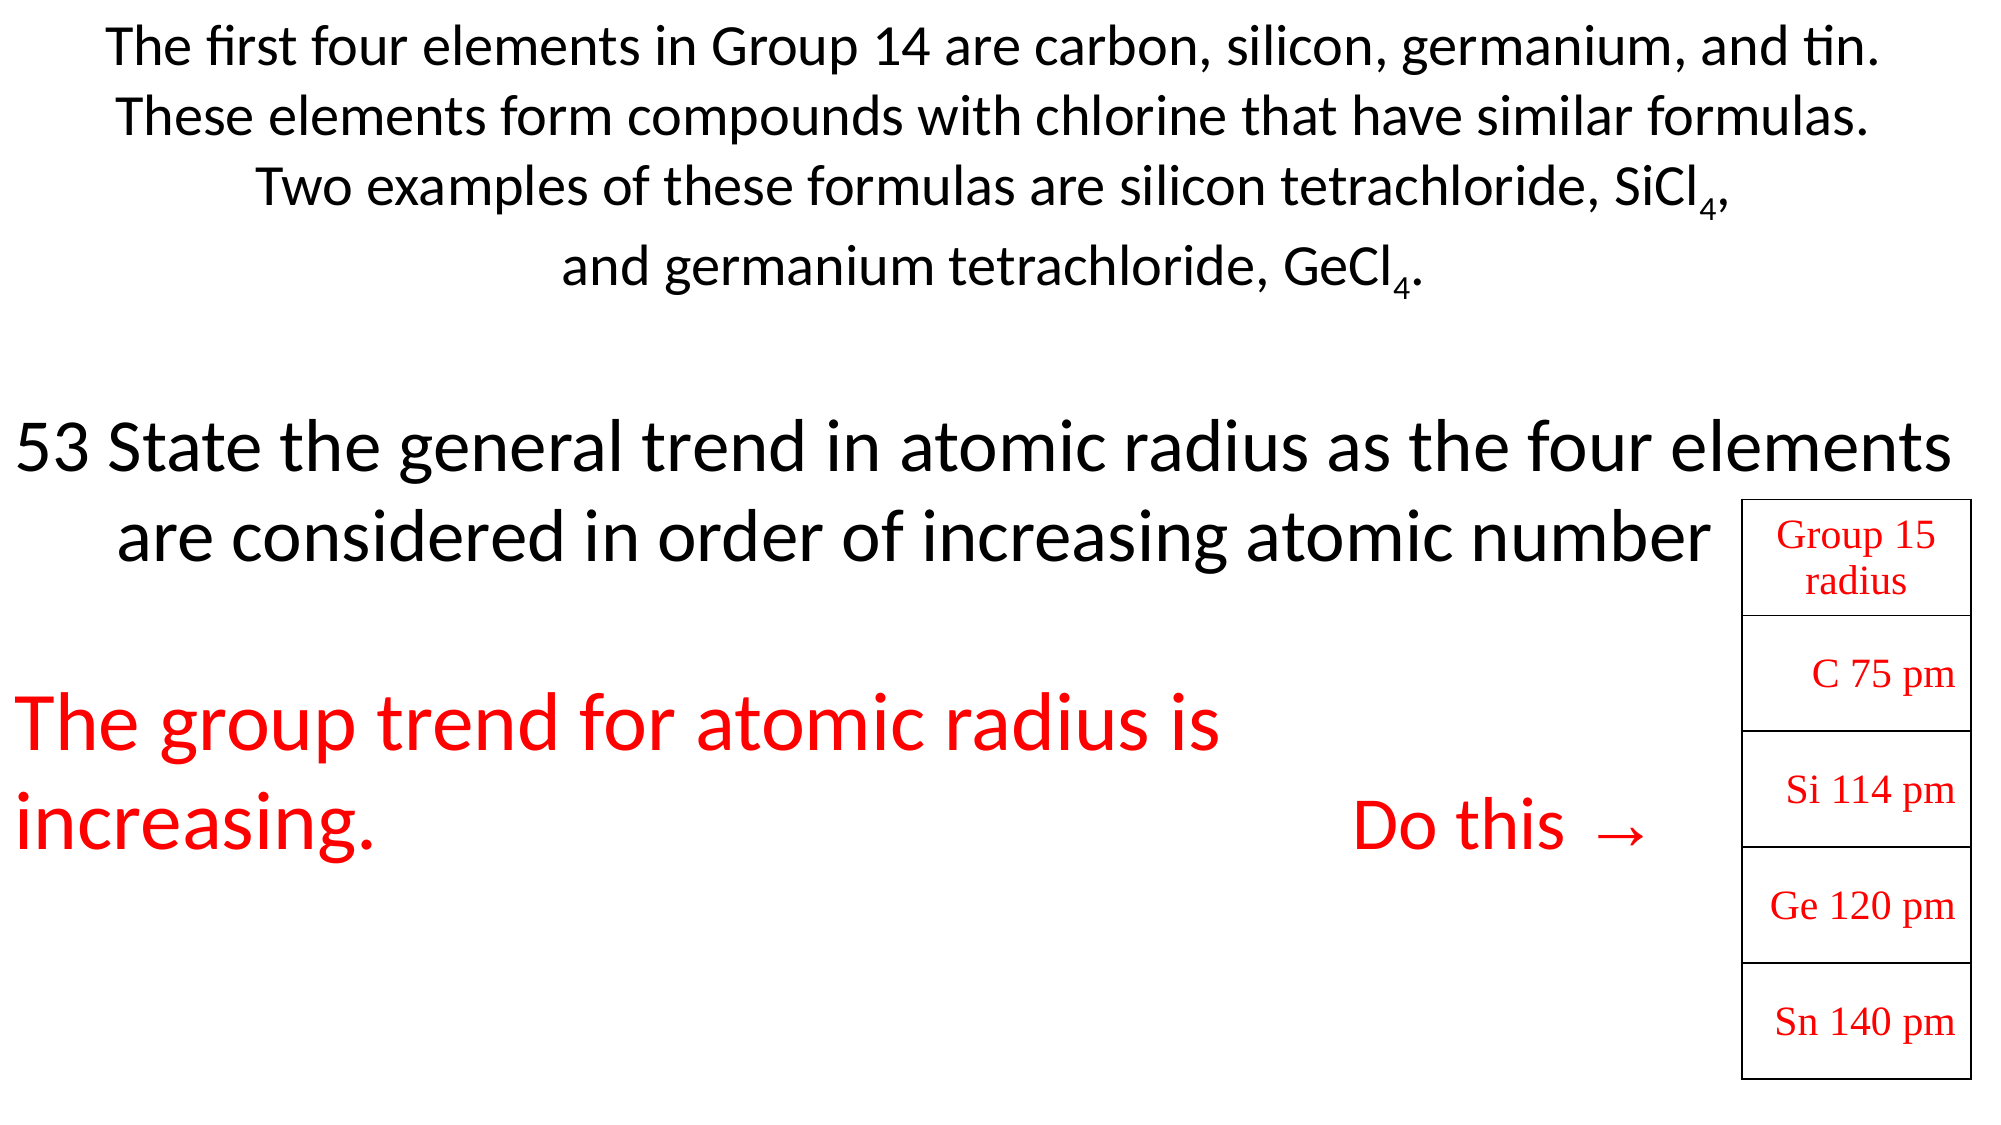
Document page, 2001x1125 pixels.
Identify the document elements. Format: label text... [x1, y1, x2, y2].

table_cell Sn 140 pm [1743, 964, 1970, 1078]
table_cell Ge 120 pm [1743, 848, 1970, 962]
text_box The first four elements in Group 14 are carbon, silicon, germanium, and tin. These elements form compounds with chlorine that have similar formulas. Two examples of these formulas are silicon tetrachloride, SiCl4, and germanium tetrachloride, GeCl4. 53 State the general trend in atomic radius as the four elements are considered in order of increasing atomic number The group trend for atomic radius is increasing. Do this → [0, 0, 2000, 874]
table_cell C 75 pm [1743, 616, 1970, 730]
table_header Group 15 radius [1743, 500, 1970, 615]
table_cell Si 114 pm [1743, 732, 1970, 846]
